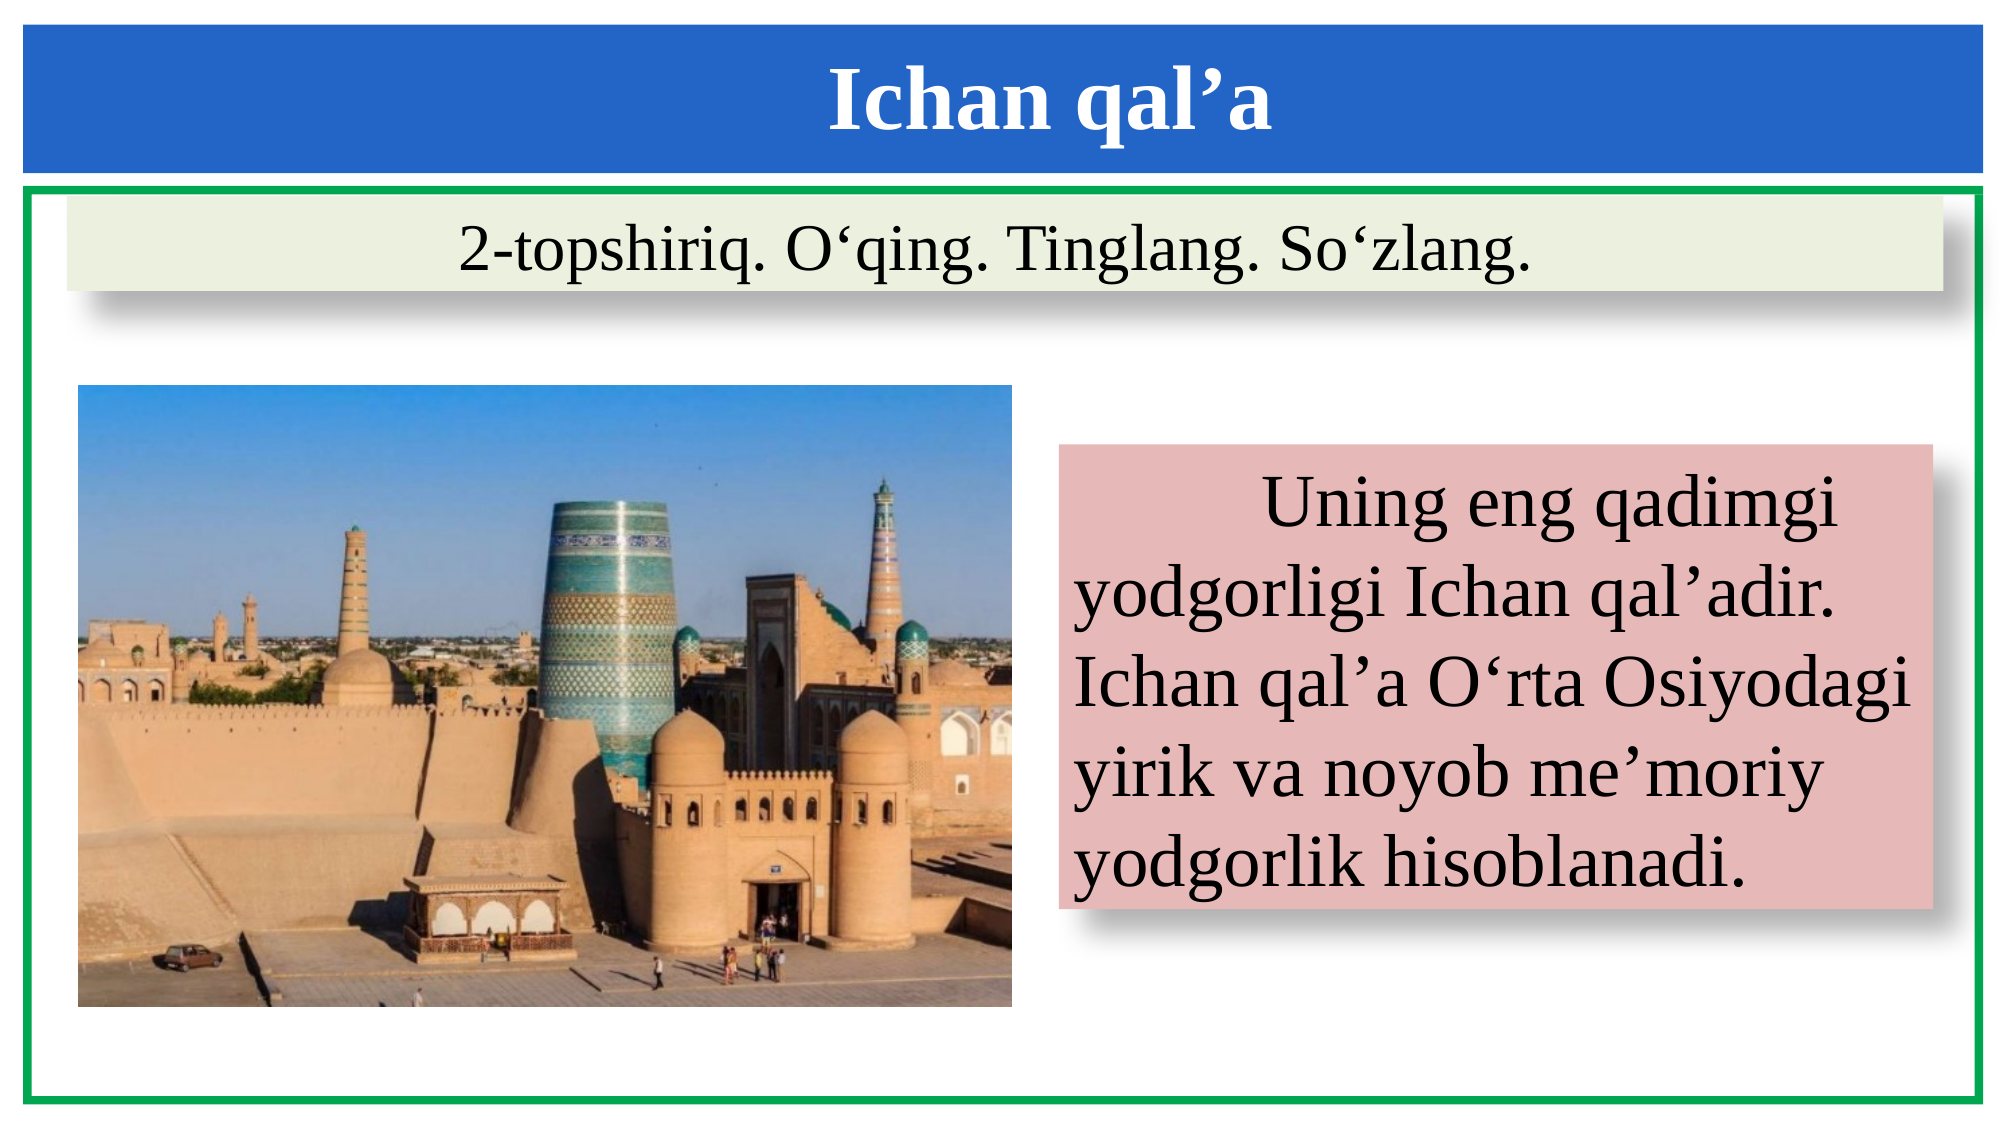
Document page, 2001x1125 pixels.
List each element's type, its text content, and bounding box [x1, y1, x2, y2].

text_box Uning eng qadimgi yodgorligi Ichan qal’adir. Ichan qal’a O‘rta Osiyodagi yirik va noyob me’moriy yodgorlik hisoblanadi. [1058, 444, 1934, 910]
picture [78, 385, 1012, 1008]
text_box Ichan qal’a [813, 30, 1290, 156]
text_box 2-topshiriq. O‘qing. Tinglang. So‘zlang. [66, 196, 1944, 291]
